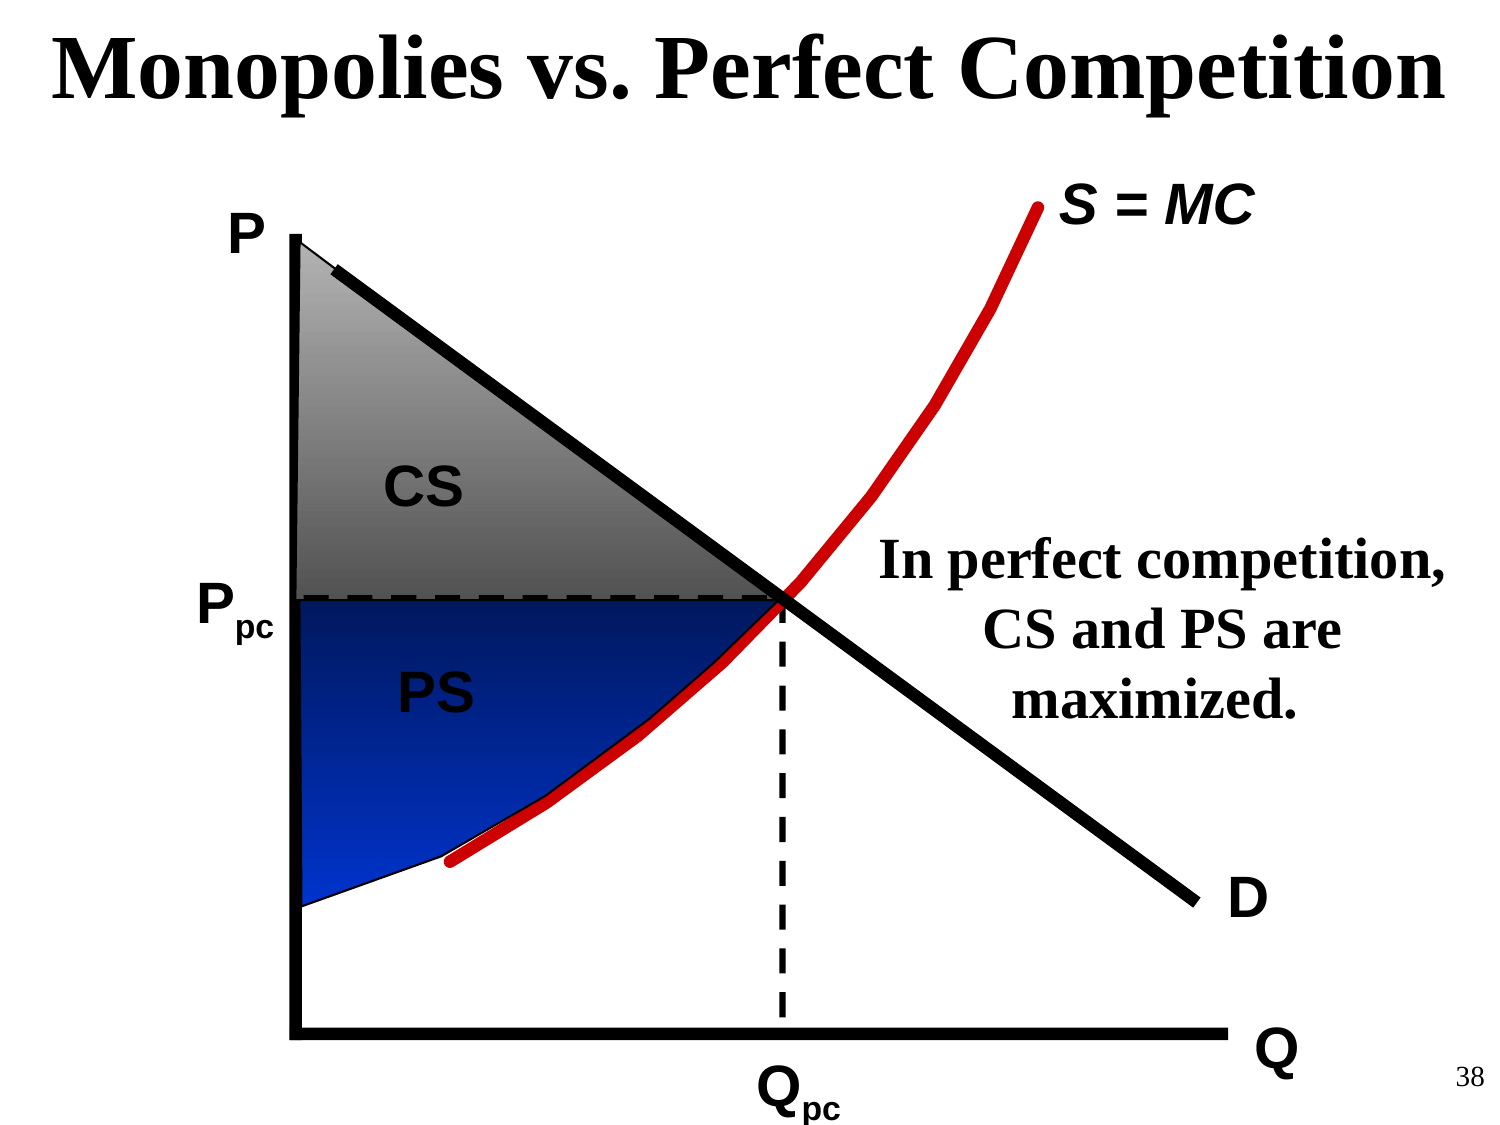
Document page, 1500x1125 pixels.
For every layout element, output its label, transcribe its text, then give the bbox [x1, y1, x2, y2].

text_box 38 [1187, 1049, 1500, 1125]
text_box D [1233, 852, 1285, 937]
text_box Qpc [741, 1048, 863, 1125]
text_box Ppc [181, 558, 284, 653]
text_box In perfect competition, CS and PS are maximized. [1233, 512, 1475, 738]
text_box [1015, 207, 1038, 232]
text_box P [212, 187, 281, 272]
text_box S = MC [1044, 158, 1270, 244]
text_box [289, 233, 1229, 1041]
text_box Monopolies vs. Perfect Competition [0, 0, 1500, 125]
text_box Q [1239, 1002, 1315, 1049]
